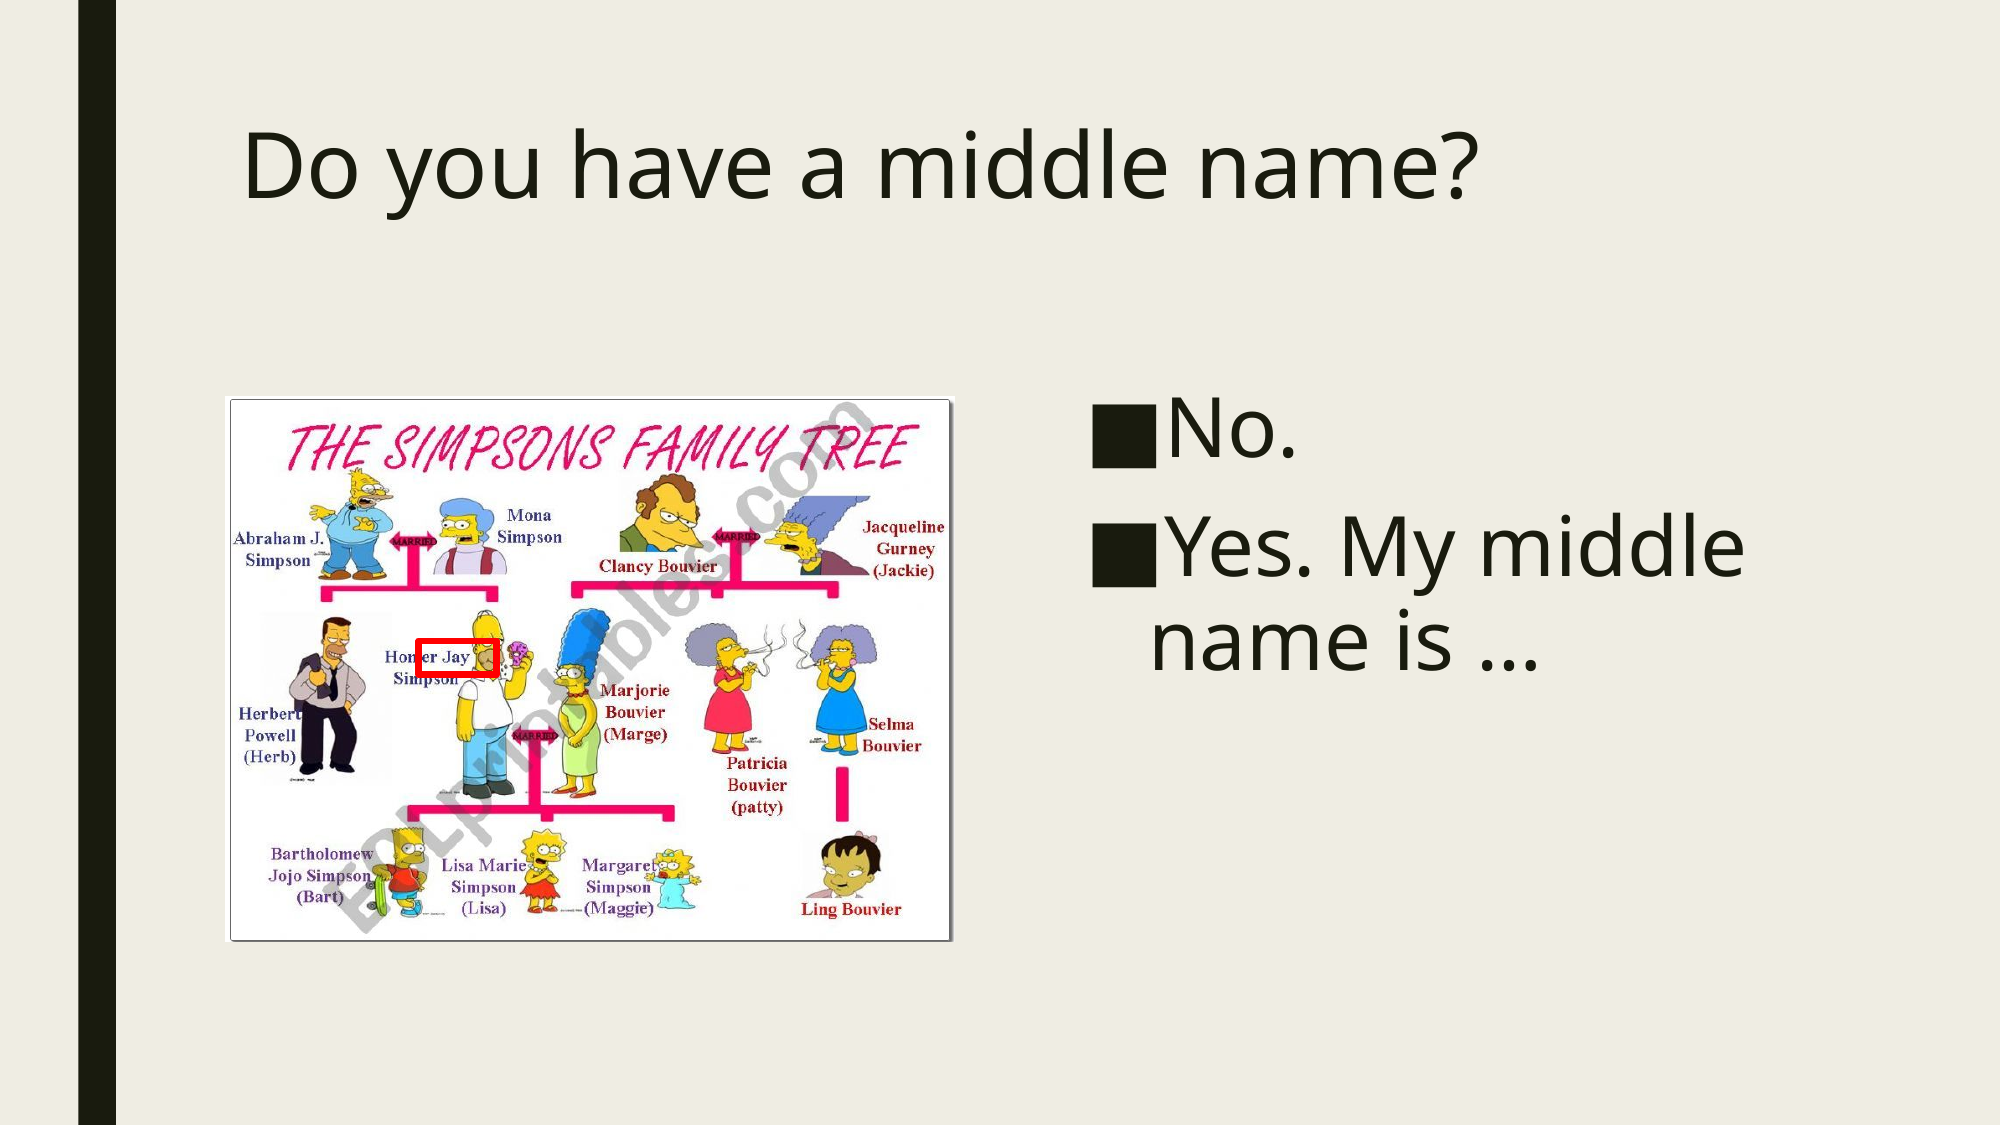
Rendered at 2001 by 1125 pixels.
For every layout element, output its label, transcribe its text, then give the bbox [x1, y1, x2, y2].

title Do you have a middle name? [225, 112, 1800, 357]
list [224, 396, 955, 942]
list No. Yes. My middle name is … [1070, 375, 1801, 963]
